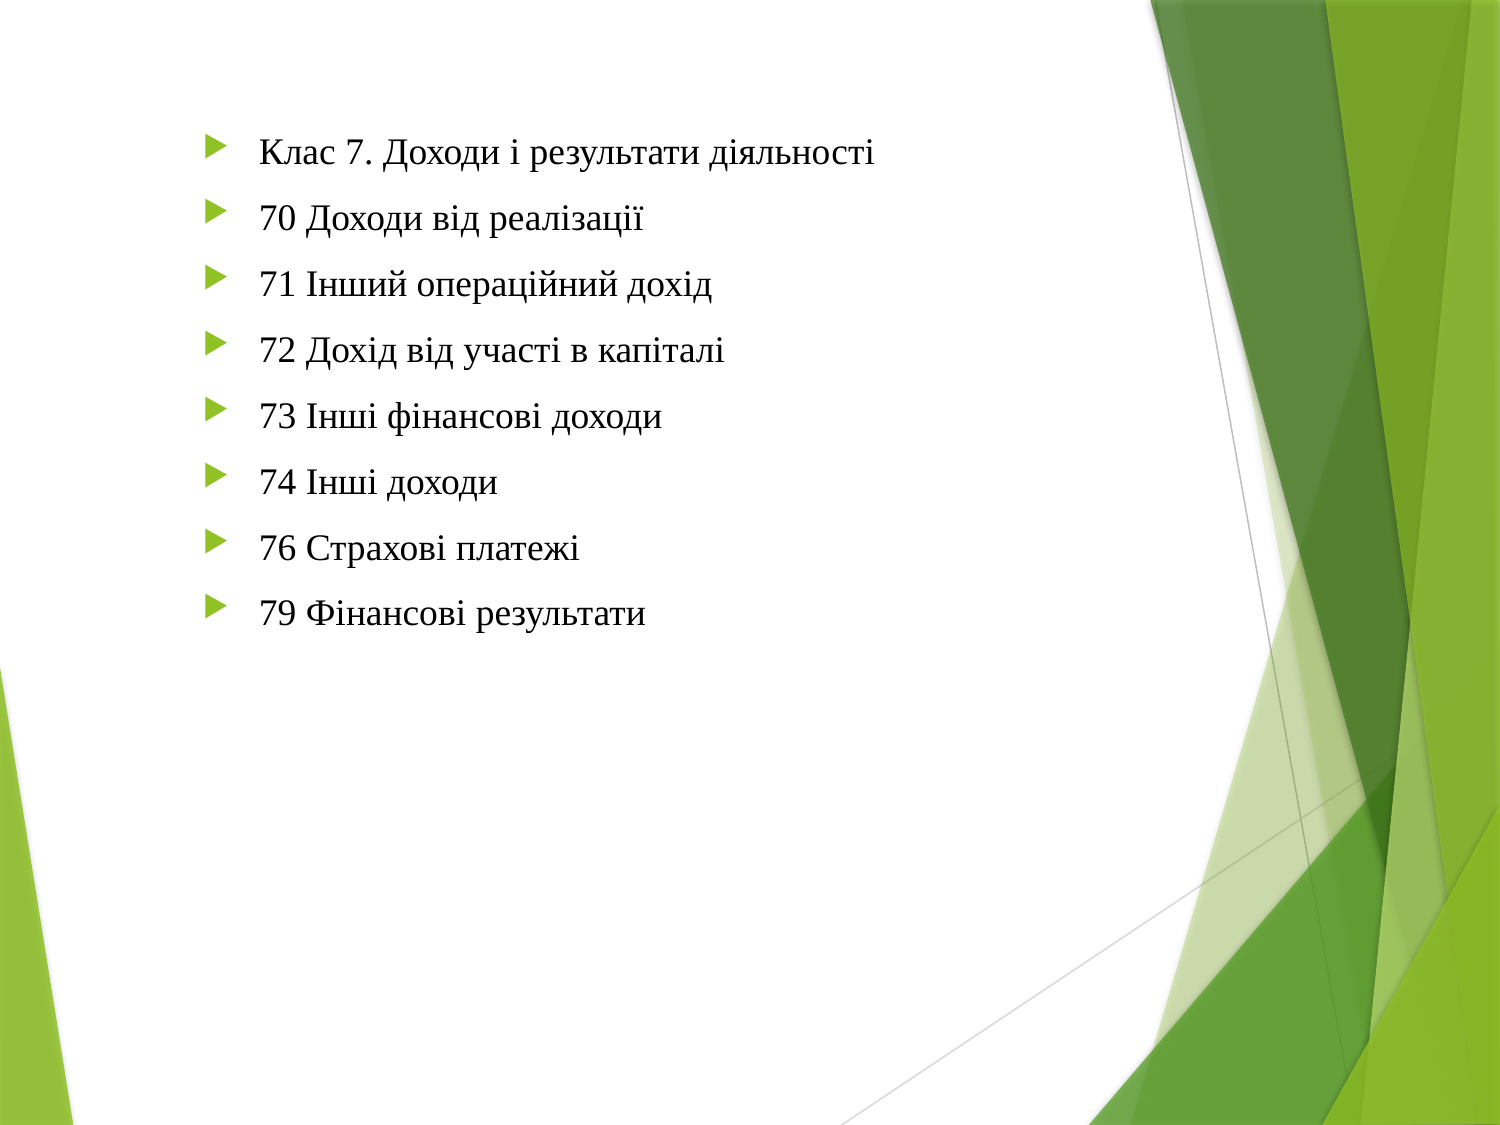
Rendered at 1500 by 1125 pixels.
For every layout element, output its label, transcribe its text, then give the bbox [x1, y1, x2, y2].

list Клас 7. Доходи і результати діяльності 70 Доходи від реалізації 71 Інший операційний дохід 72 Дохід від участі в капіталі 73 Інші фінансові доходи 74 Інші доходи 76 Страхові платежі 79 Фінансові результати [187, 120, 1353, 941]
